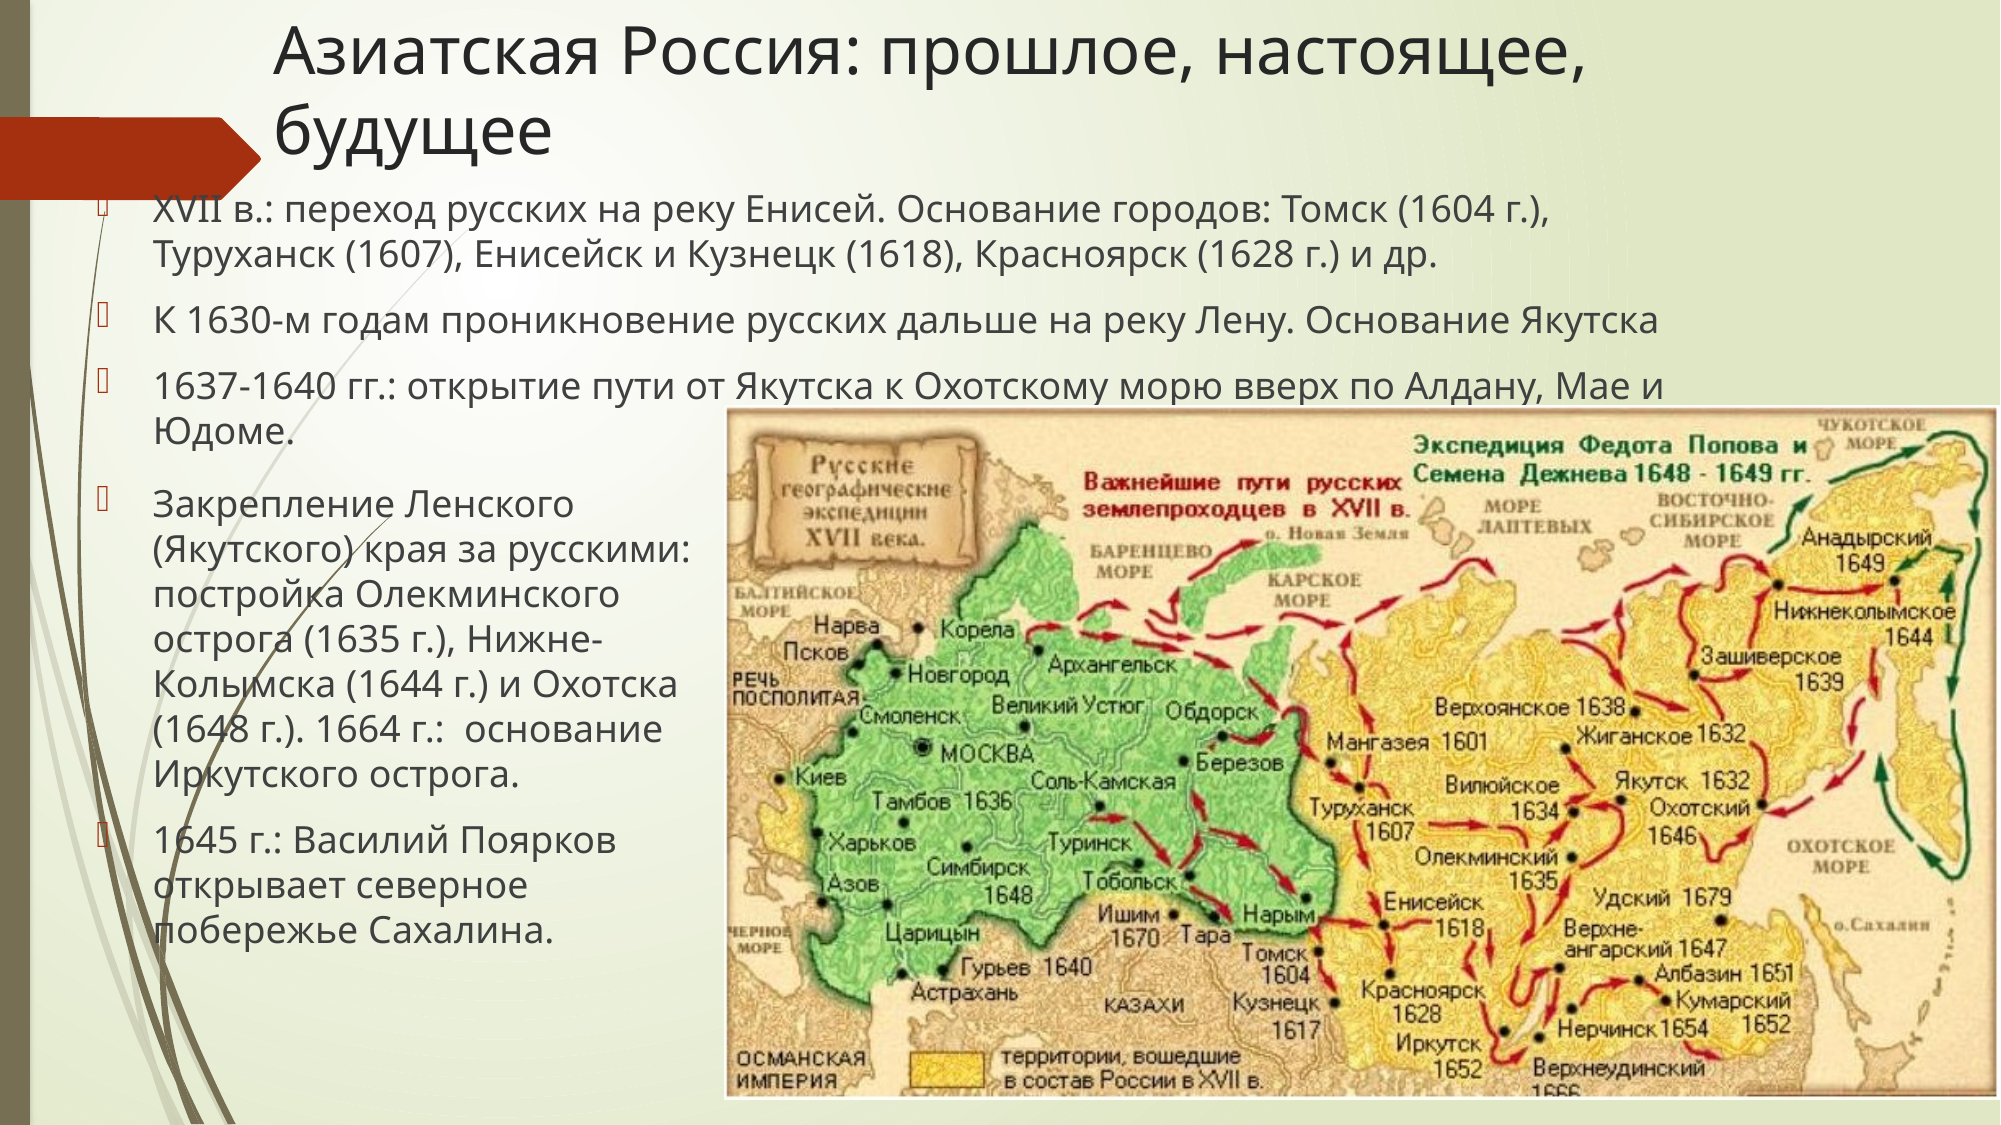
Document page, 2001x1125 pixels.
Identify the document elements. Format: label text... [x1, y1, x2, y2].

title Азиатская Россия: прошлое, настоящее, будущее [258, 0, 1888, 211]
list XVII в.: переход русских на реку Енисей. Основание городов: Томск (1604 г.), Туруханск (1607), Енисейск и Кузнецк (1618), Красноярск (1628 г.) и др. К 1630-м годам проникновение русских дальше на реку Лену. Основание Якутска 1637-1640 гг.: открытие пути от Якутска к Охотскому морю вверх по Алдану, Мае и Юдоме. [81, 177, 1747, 472]
text_box Закрепление Ленского (Якутского) края за русскими: постройка Олекминского острога (1635 г.), Нижне-Колымска (1644 г.) и Охотска (1648 г.). 1664 г.: основание Иркутского острога. 1645 г.: Василий Поярков открывает северное побережье Сахалина. [81, 472, 719, 1004]
picture [723, 405, 2000, 1100]
